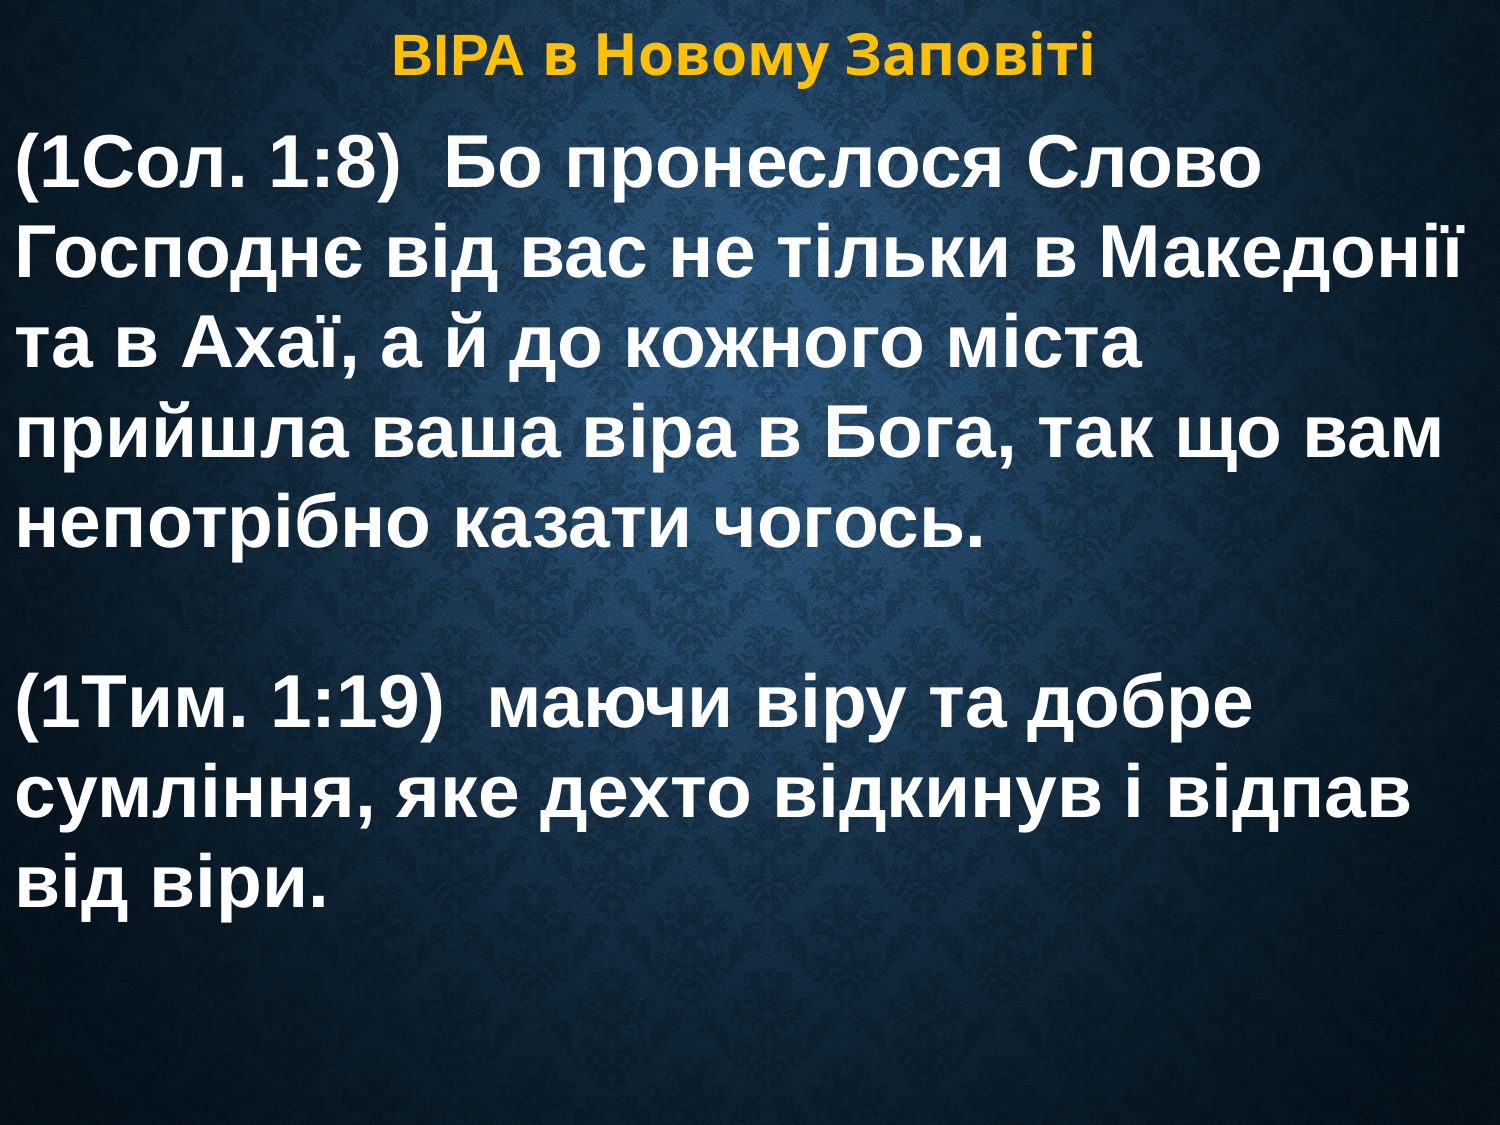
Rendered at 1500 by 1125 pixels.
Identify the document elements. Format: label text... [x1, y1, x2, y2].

text_box ВІРА в Новому Заповіті (1Сол. 1:8) Бо пронеслося Слово Господнє від вас не тільки в Македонії та в Ахаї, а й до кожного міста прийшла ваша віра в Бога, так що вам непотрібно казати чогось. (1Tим. 1:19) маючи віру та добре сумління, яке дехто відкинув і відпав від віри. [0, 9, 1489, 1080]
